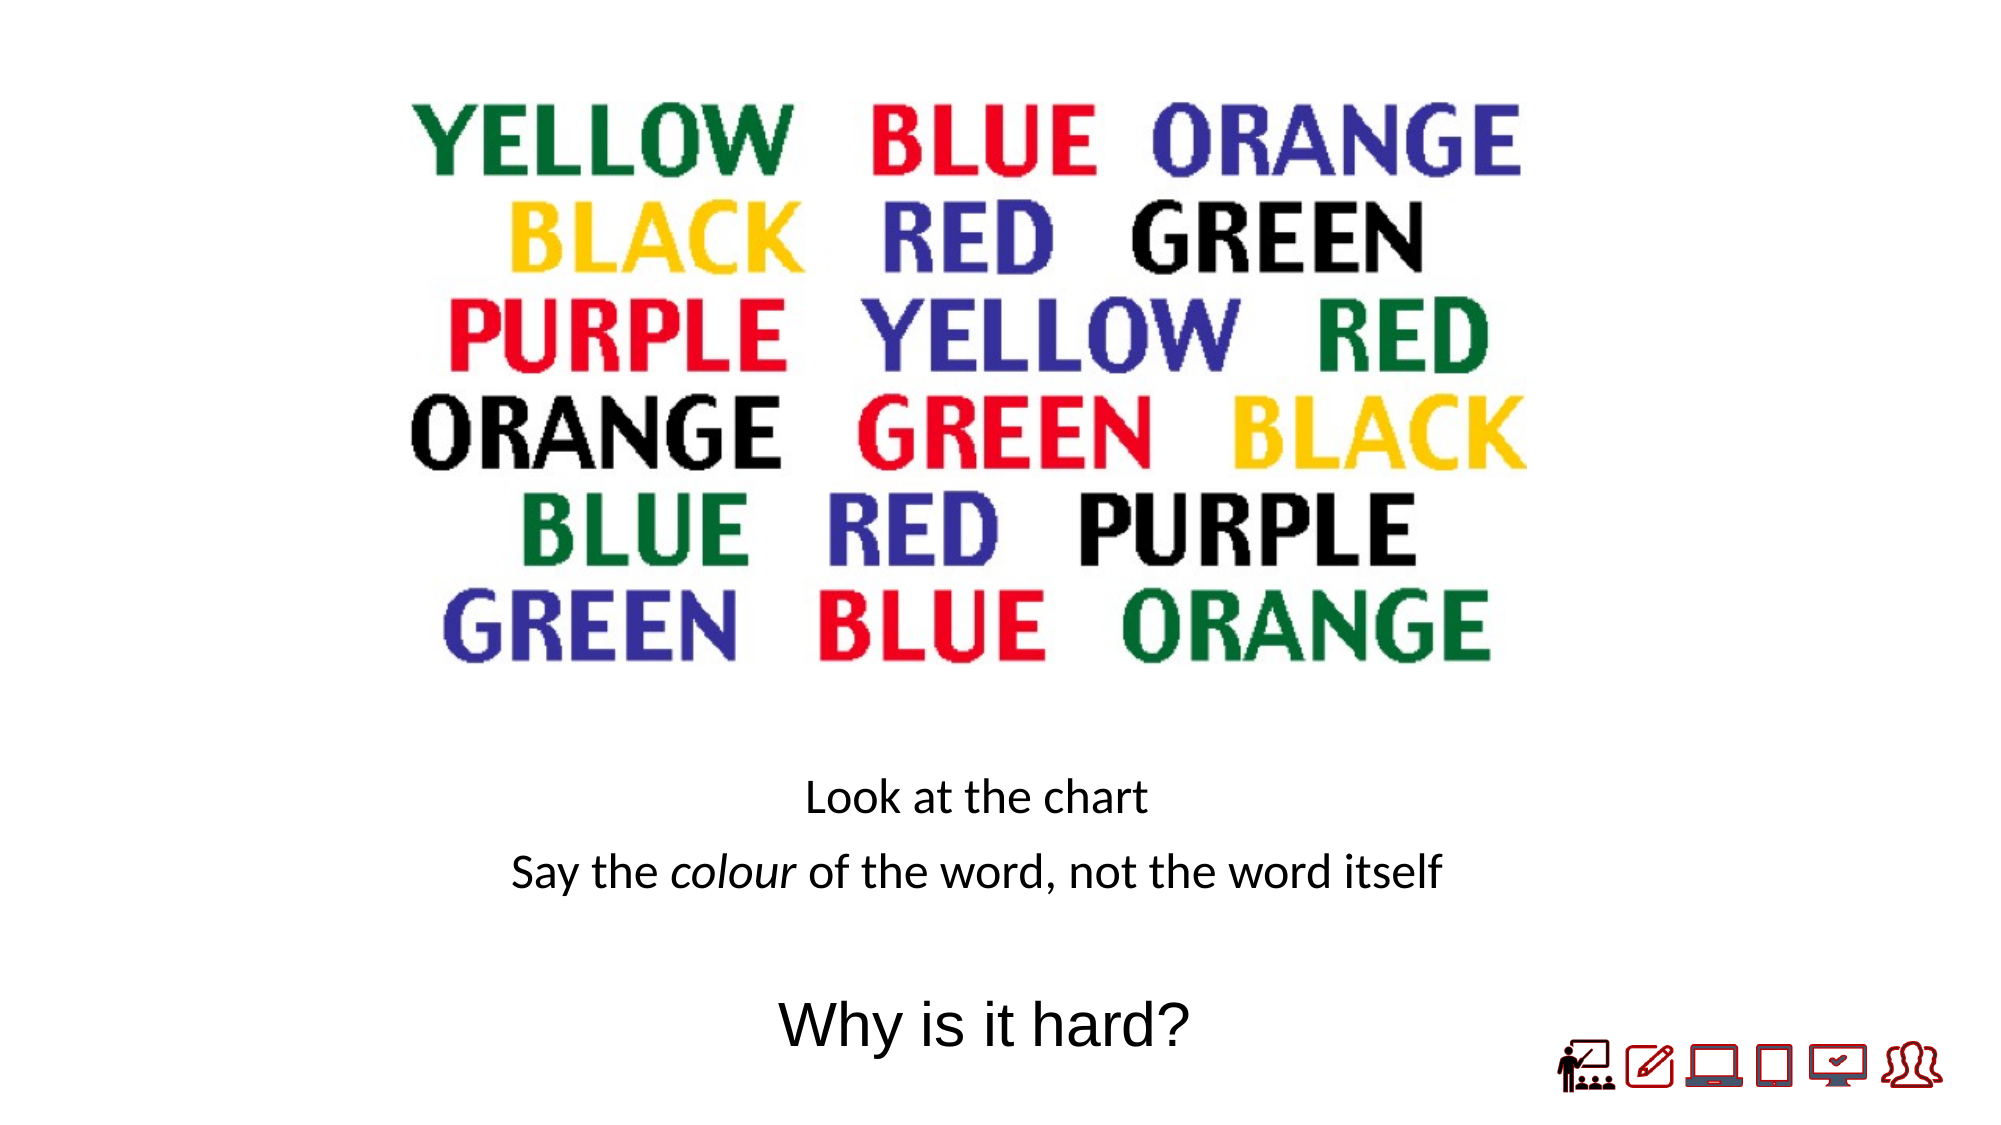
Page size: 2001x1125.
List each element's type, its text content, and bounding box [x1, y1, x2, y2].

subtitle Look at the chart Say the colour of the word, not the word itself [303, 763, 1652, 952]
text_box Why is it hard? [763, 976, 1331, 1066]
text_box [409, 101, 1527, 668]
picture [1554, 1032, 1952, 1098]
